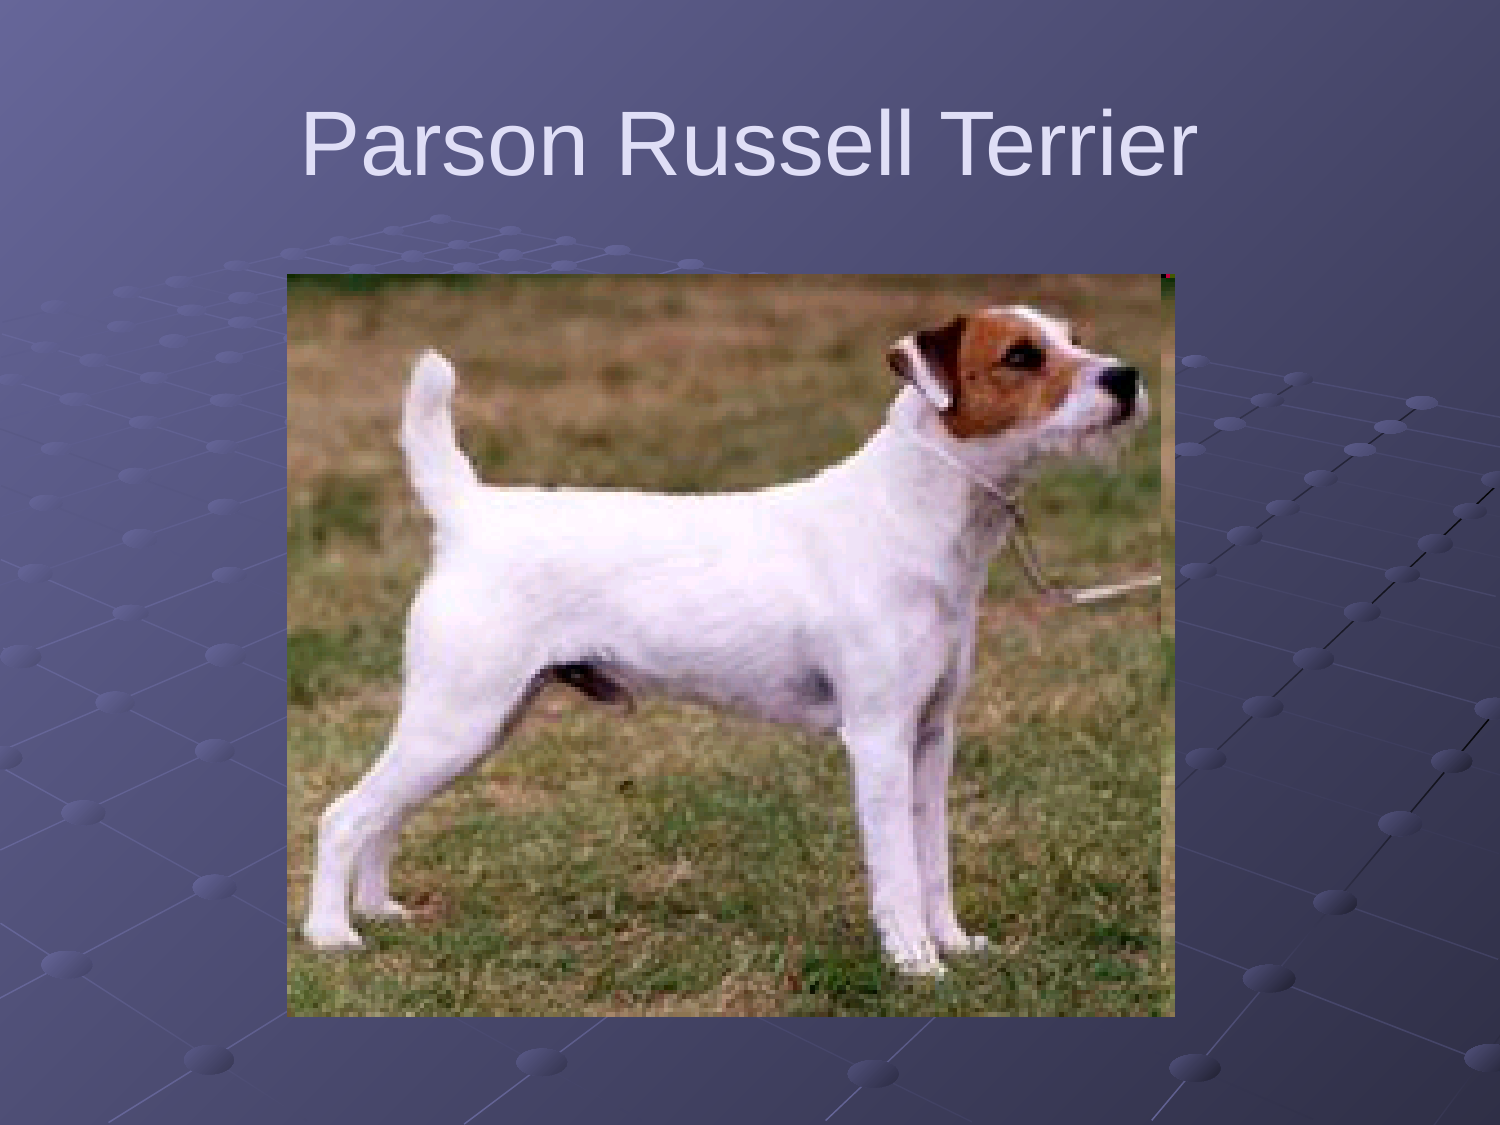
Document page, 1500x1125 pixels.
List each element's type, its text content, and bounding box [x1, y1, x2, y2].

picture [287, 274, 1176, 1017]
title Parson Russell Terrier [75, 45, 1425, 233]
